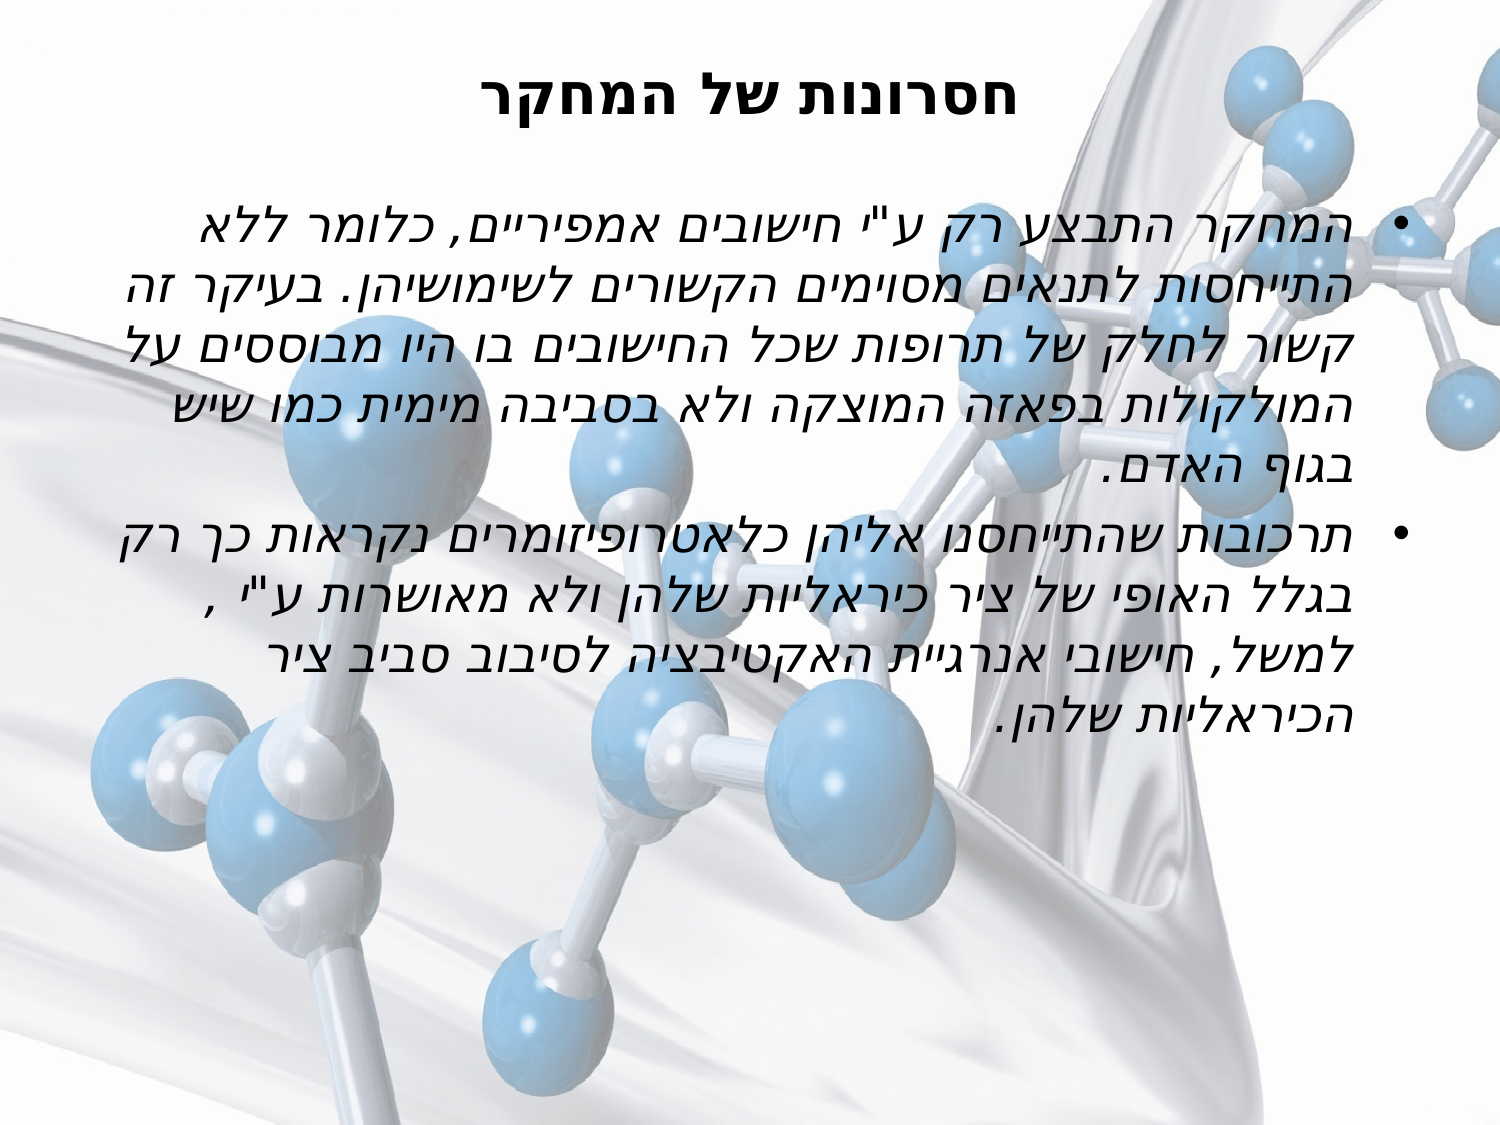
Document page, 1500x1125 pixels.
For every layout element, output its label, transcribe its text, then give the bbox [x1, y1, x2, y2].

list המחקר התבצע רק ע"י חישובים אמפיריים, כלומר ללא התייחסות לתנאים מסוימים הקשורים לשימושיהן. בעיקר זה קשור לחלק של תרופות שכל החישובים בו היו מבוססים על המולקולות בפאזה המוצקה ולא בסביבה מימית כמו שיש בגוף האדם. תרכובות שהתייחסנו אליהן כלאטרופיזומרים נקראות כך רק בגלל האופי של ציר כיראליות שלהן ולא מאושרות ע"י ,למשל, חישובי אנרגיית האקטיבציה לסיבוב סביב ציר הכיראליות שלהן. [75, 184, 1425, 1083]
title חסרונות של המחקר [75, 45, 1425, 138]
